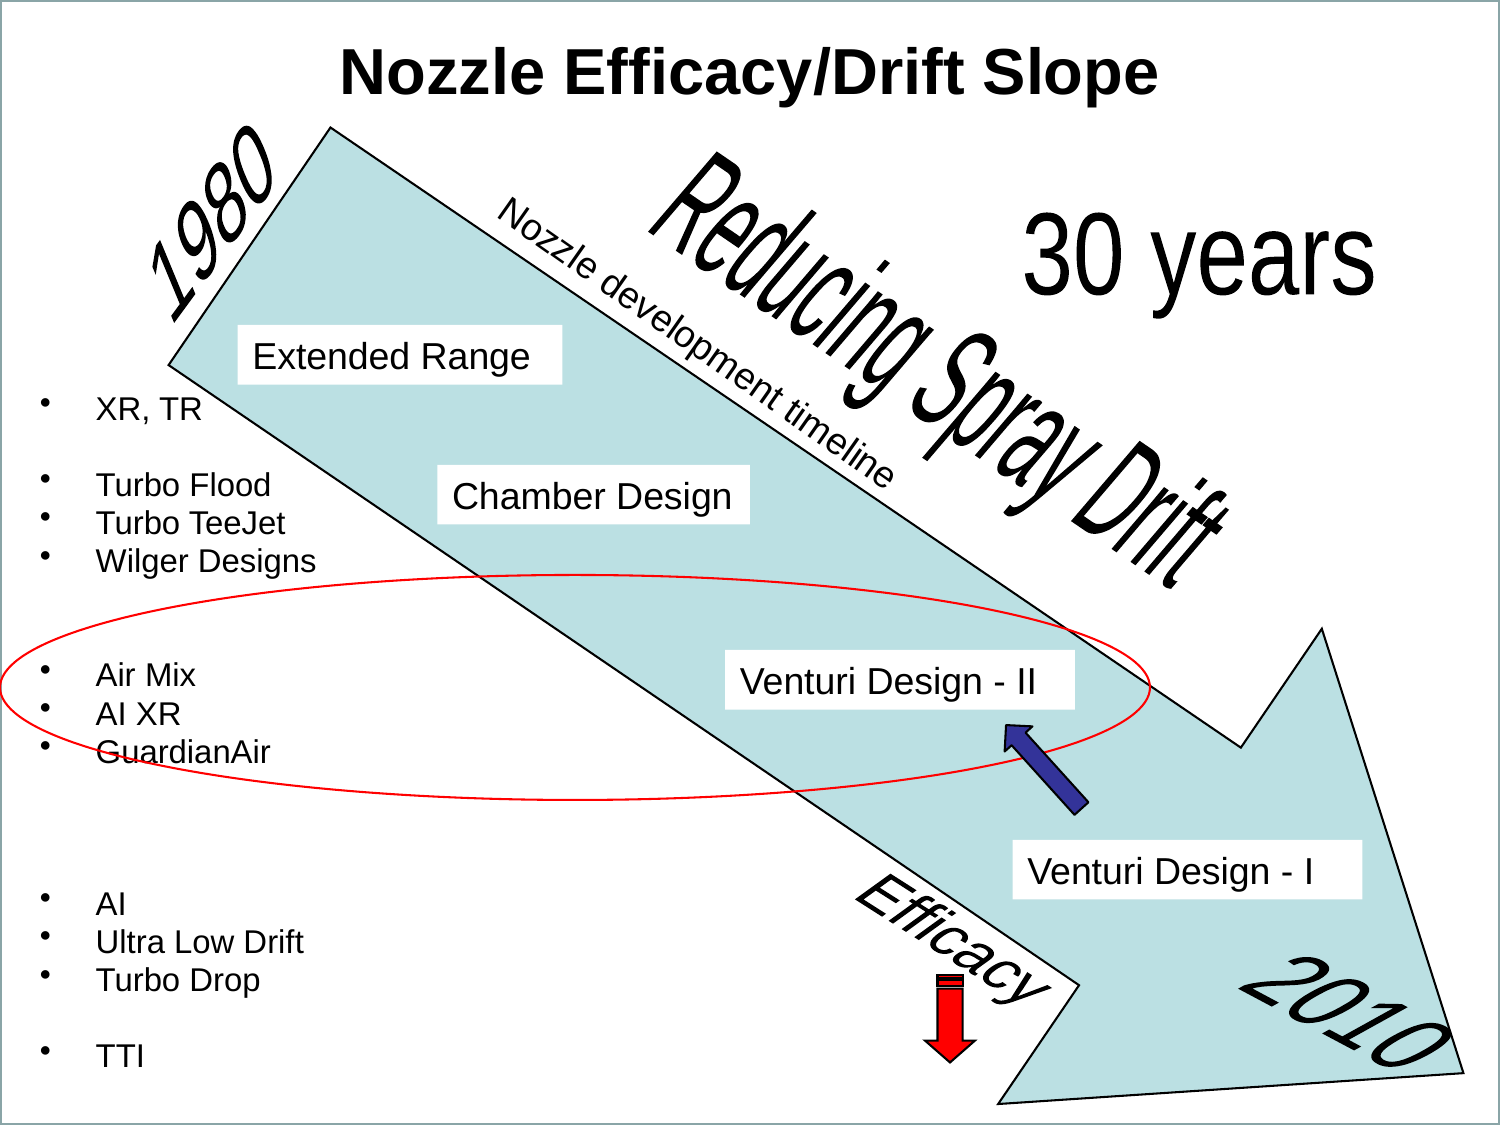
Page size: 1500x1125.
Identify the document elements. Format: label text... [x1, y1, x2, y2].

text_box Chamber Design [437, 464, 750, 525]
text_box Nozzle development timeline [475, 171, 967, 543]
list XR, TR Turbo Flood Turbo TeeJet Wilger Designs Air Mix AI XR GuardianAir AI Ultra Low Drift Turbo Drop TTI [24, 387, 413, 654]
text_box [937, 974, 963, 978]
text_box [168, 127, 1066, 628]
text_box [0, 574, 1150, 800]
text_box [1004, 725, 1089, 815]
list XR, TR Turbo Flood Turbo TeeJet Wilger Designs Air Mix AI XR GuardianAir AI Ultra Low Drift Turbo Drop TTI [24, 721, 413, 1088]
title Nozzle Efficacy/Drift Slope [237, 0, 1263, 138]
text_box [0, 0, 1500, 1125]
text_box [924, 988, 976, 1063]
text_box [937, 980, 963, 986]
text_box Extended Range [237, 324, 563, 385]
text_box Venturi Design - I [1012, 839, 1363, 900]
text_box [795, 628, 1464, 1105]
